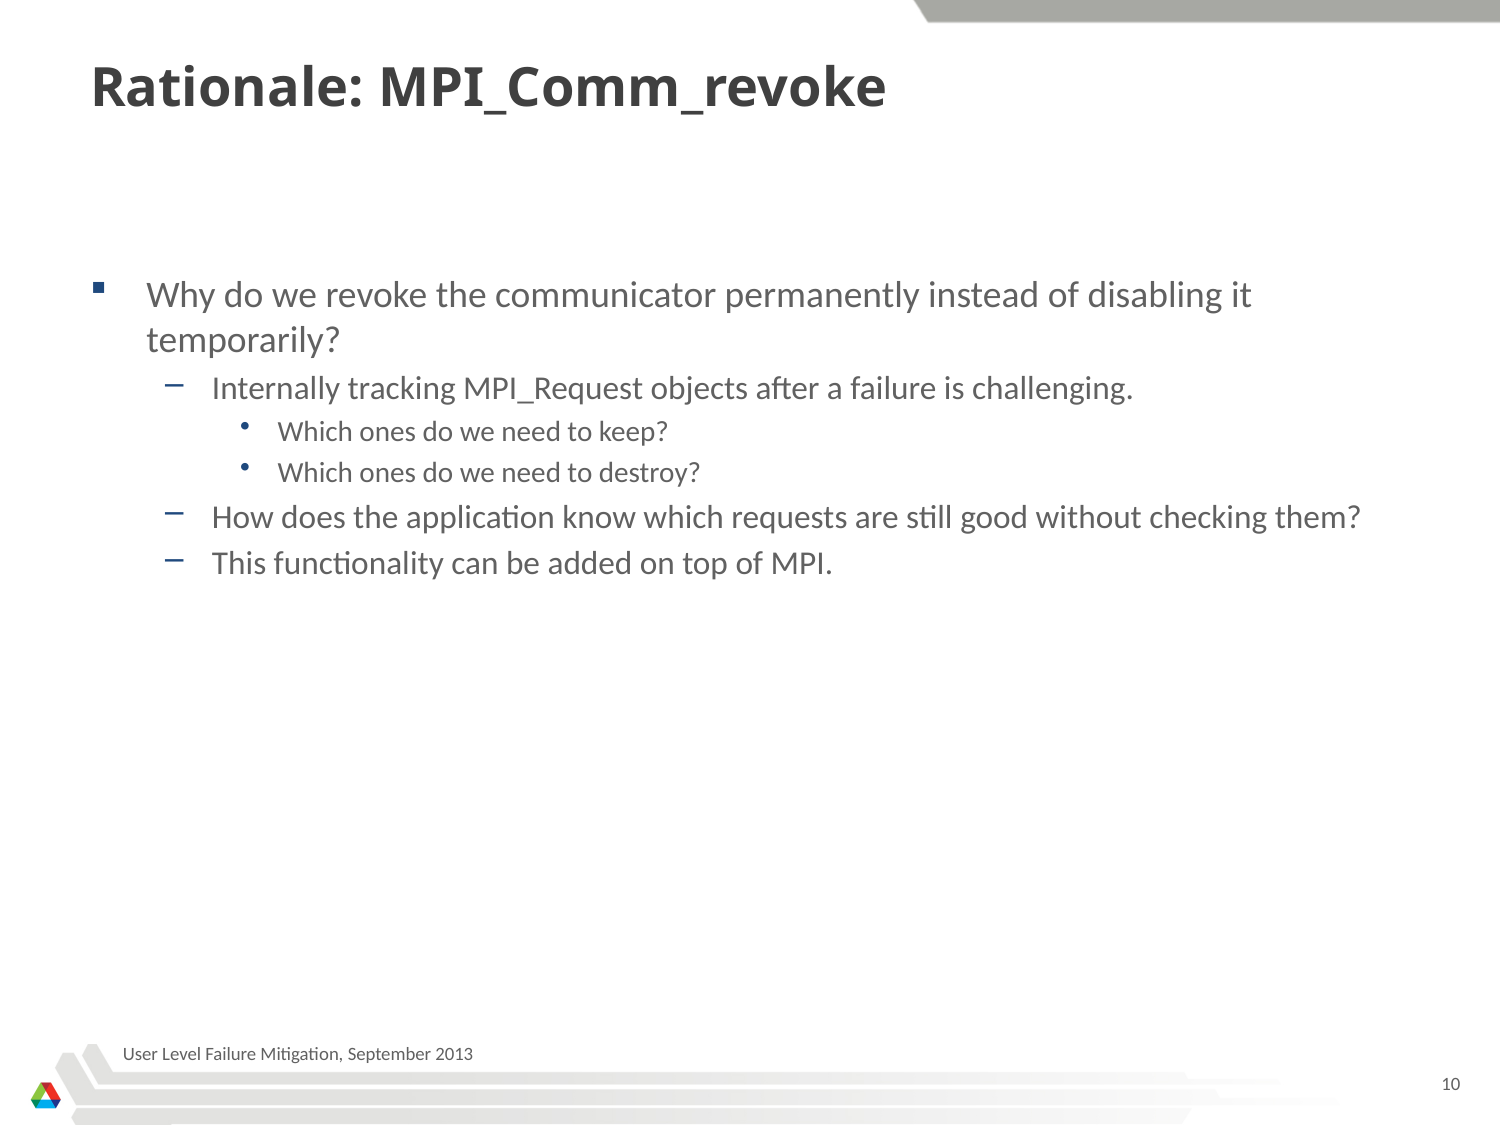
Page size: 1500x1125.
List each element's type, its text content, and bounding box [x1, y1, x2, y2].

picture [0, 0, 1500, 24]
footer User Level Failure Mitigation, September 2013 [107, 1034, 1083, 1073]
list Why do we revoke the communicator permanently instead of disabling it temporarily? Internally tracking MPI_Request objects after a failure is challenging. Which ones do we need to keep? Which ones do we need to destroy? How does the application know which requests are still good without checking them? This functionality can be added on top of MPI. [74, 262, 1426, 1006]
slide_number 10 [1412, 1064, 1476, 1125]
title Rationale: MPI_Comm_revoke [74, 44, 1426, 233]
picture [0, 1036, 1500, 1125]
